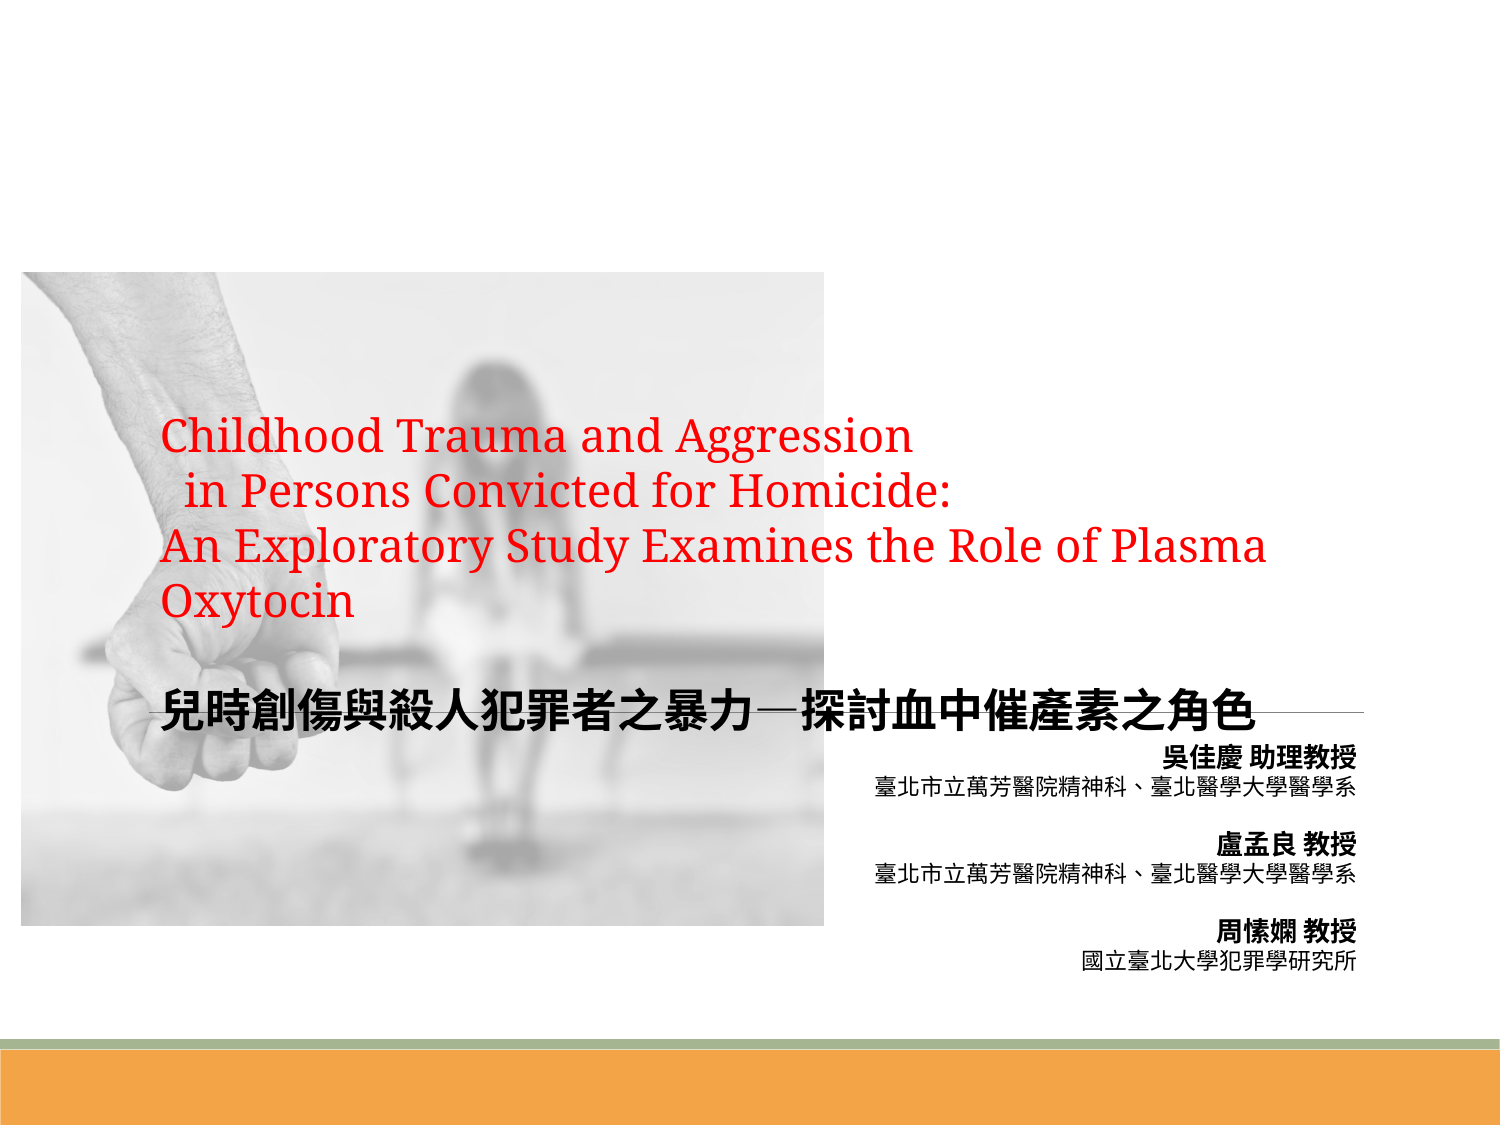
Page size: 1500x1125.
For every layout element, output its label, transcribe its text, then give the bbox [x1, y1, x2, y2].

text_box Childhood Trauma and Aggression in Persons Convicted for Homicide: An Exploratory Study Examines the Role of Plasma Oxytocin 兒時創傷與殺人犯罪者之暴力—探討血中催產素之角色 [833, 399, 1448, 745]
picture [20, 271, 824, 926]
text_box 吳佳慶 助理教授 臺北市立萬芳醫院精神科、臺北醫學大學醫學系 盧孟良 教授 臺北市立萬芳醫院精神科、臺北醫學大學醫學系 周愫嫻 教授 國立臺北大學犯罪學研究所 [544, 732, 1373, 983]
